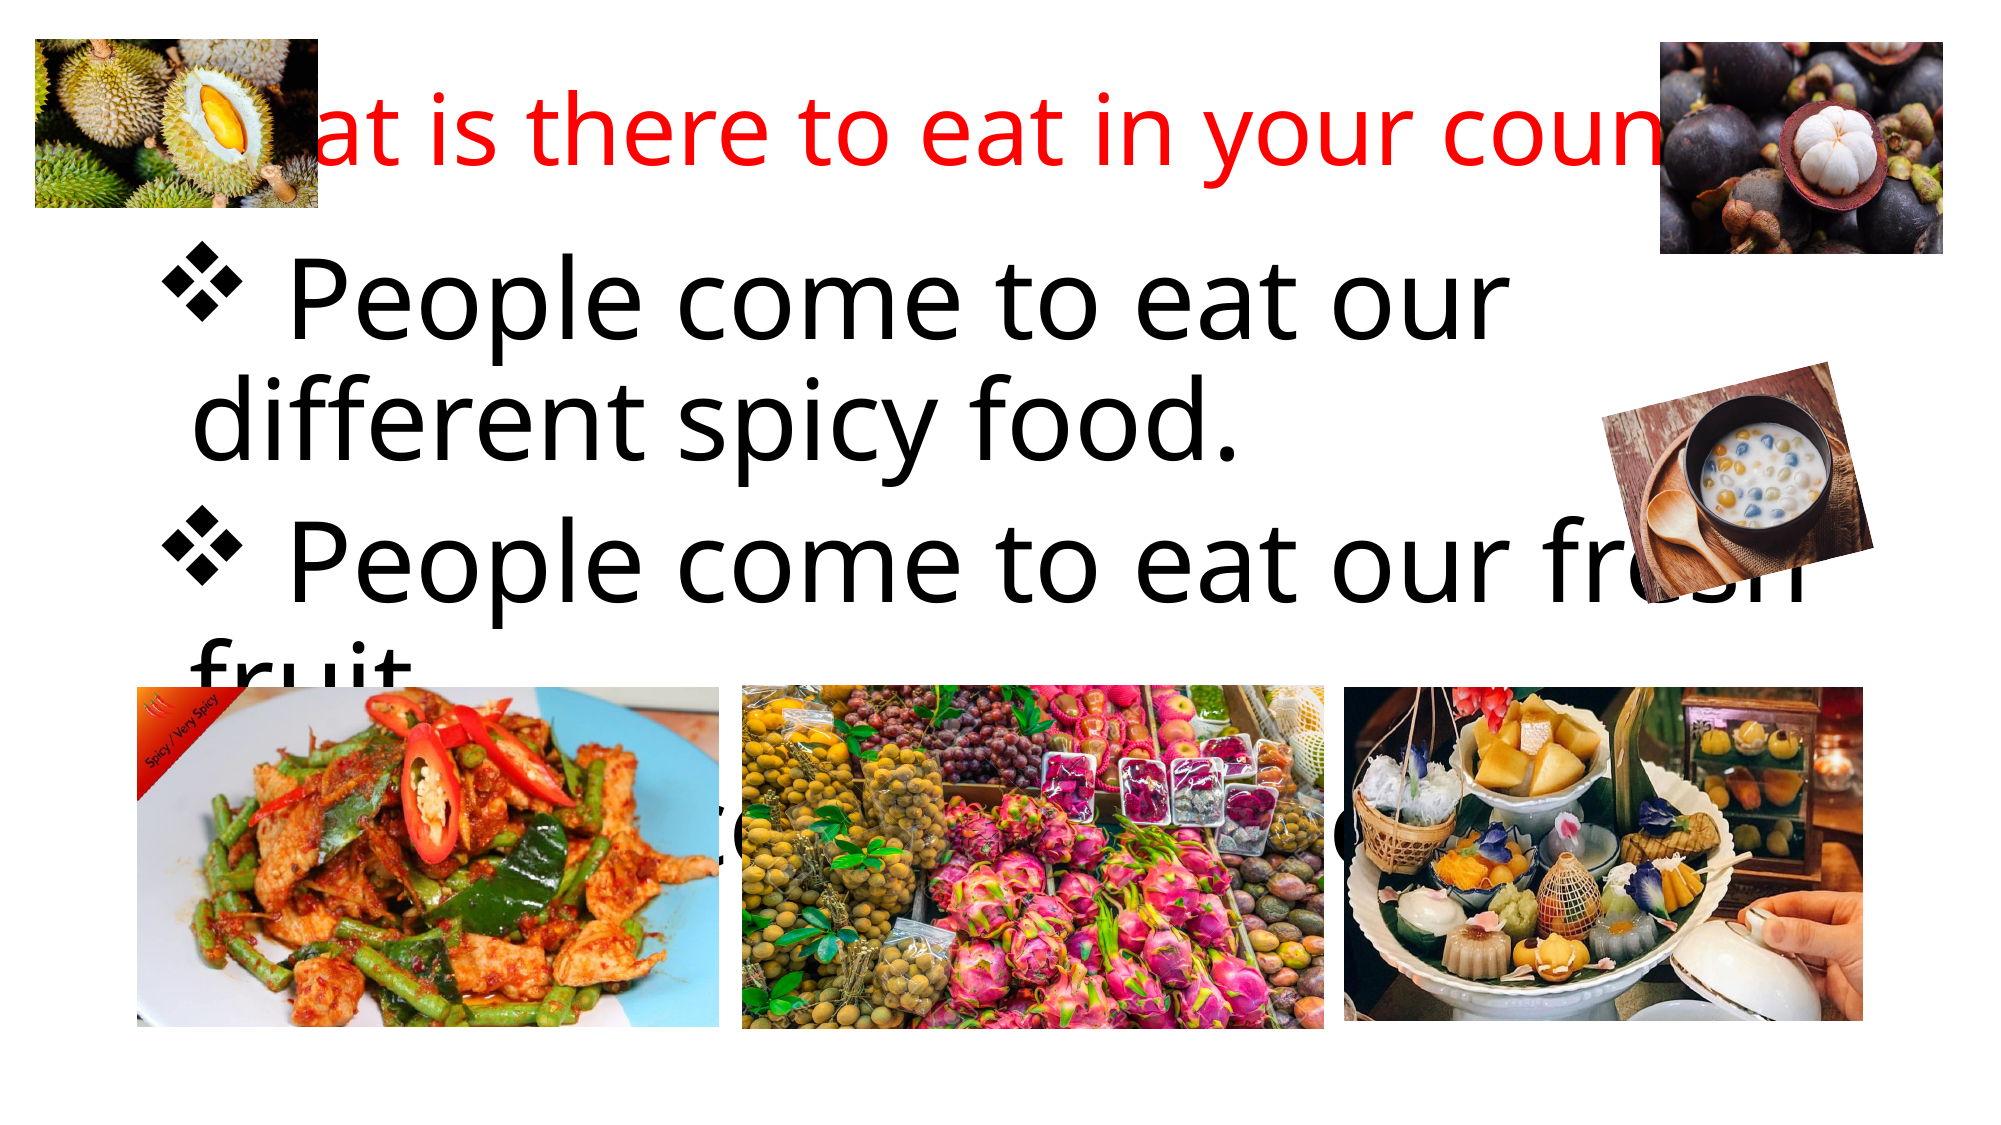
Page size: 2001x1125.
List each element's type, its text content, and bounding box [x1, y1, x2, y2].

list People come to eat our different spicy food. People come to eat our fresh fruit. People come to eat our Thai desserts. [137, 234, 1863, 1014]
picture [1602, 362, 1873, 603]
picture [1660, 42, 1943, 254]
picture [137, 687, 719, 1027]
picture [35, 39, 318, 208]
picture [1344, 687, 1863, 1021]
title What is there to eat in your country? [318, 59, 1660, 208]
picture [742, 685, 1324, 1029]
